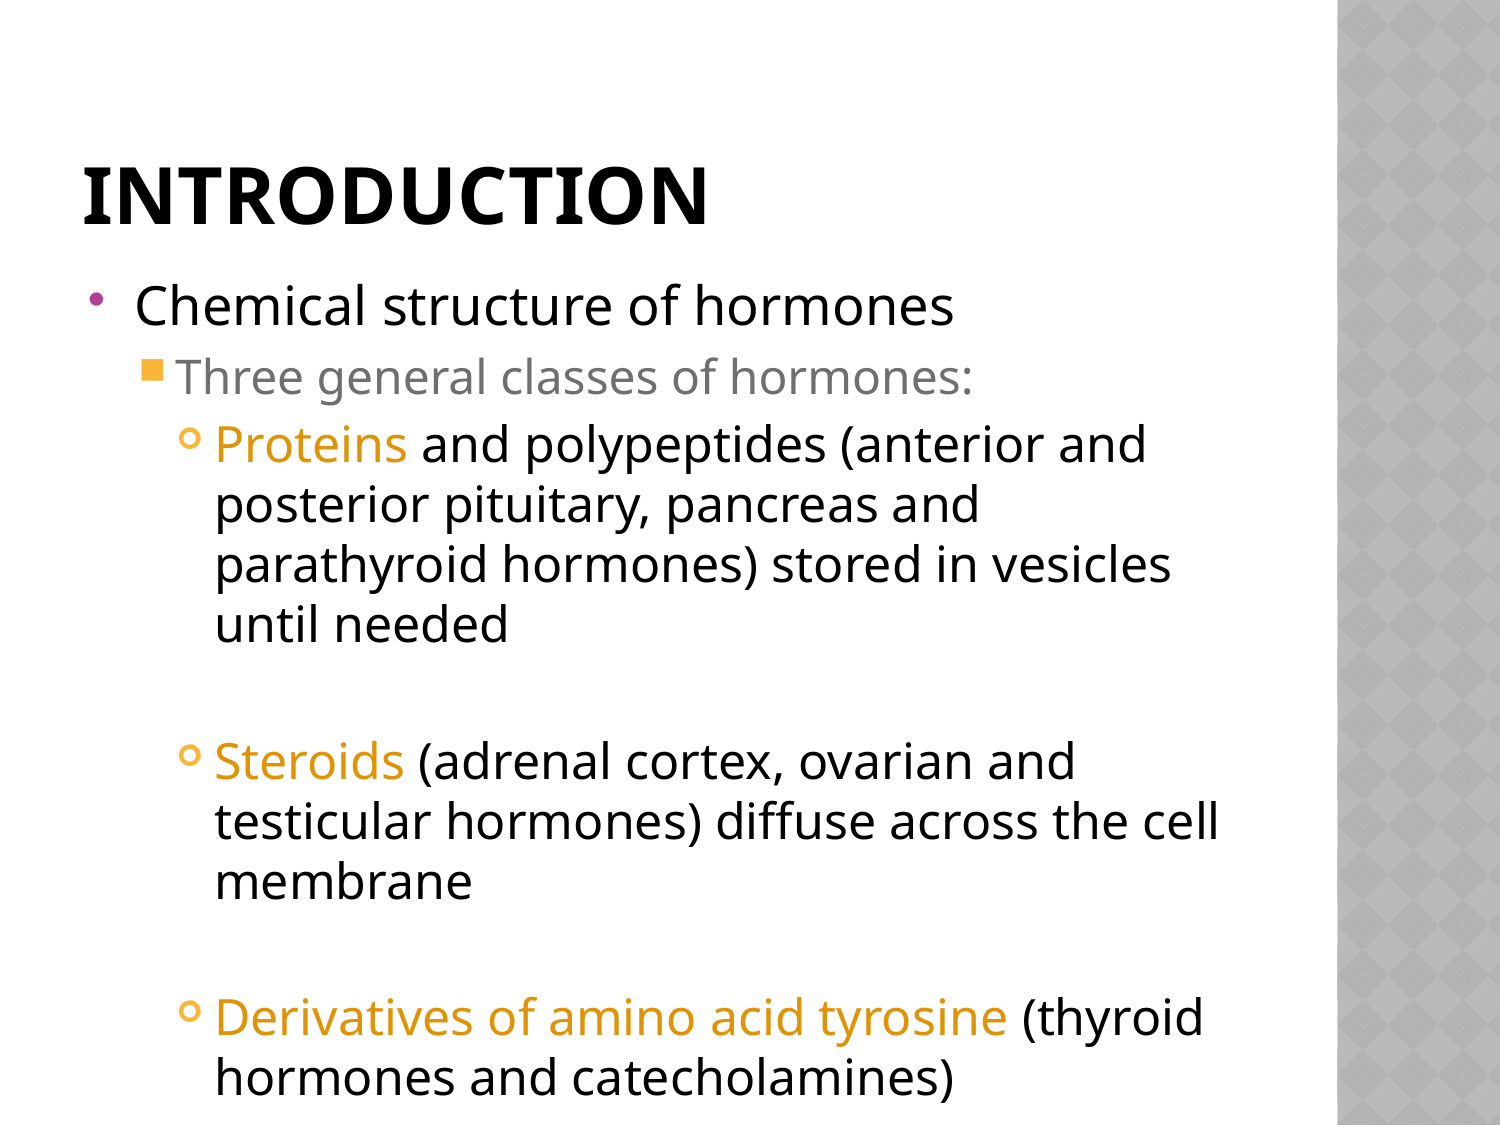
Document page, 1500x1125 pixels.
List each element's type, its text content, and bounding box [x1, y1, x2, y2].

list Chemical structure of hormones Three general classes of hormones: Proteins and polypeptides (anterior and posterior pituitary, pancreas and parathyroid hormones) stored in vesicles until needed Steroids (adrenal cortex, ovarian and testicular hormones) diffuse across the cell membrane Derivatives of amino acid tyrosine (thyroid hormones and catecholamines) [75, 264, 1263, 1059]
title Introduction [75, 52, 1263, 240]
